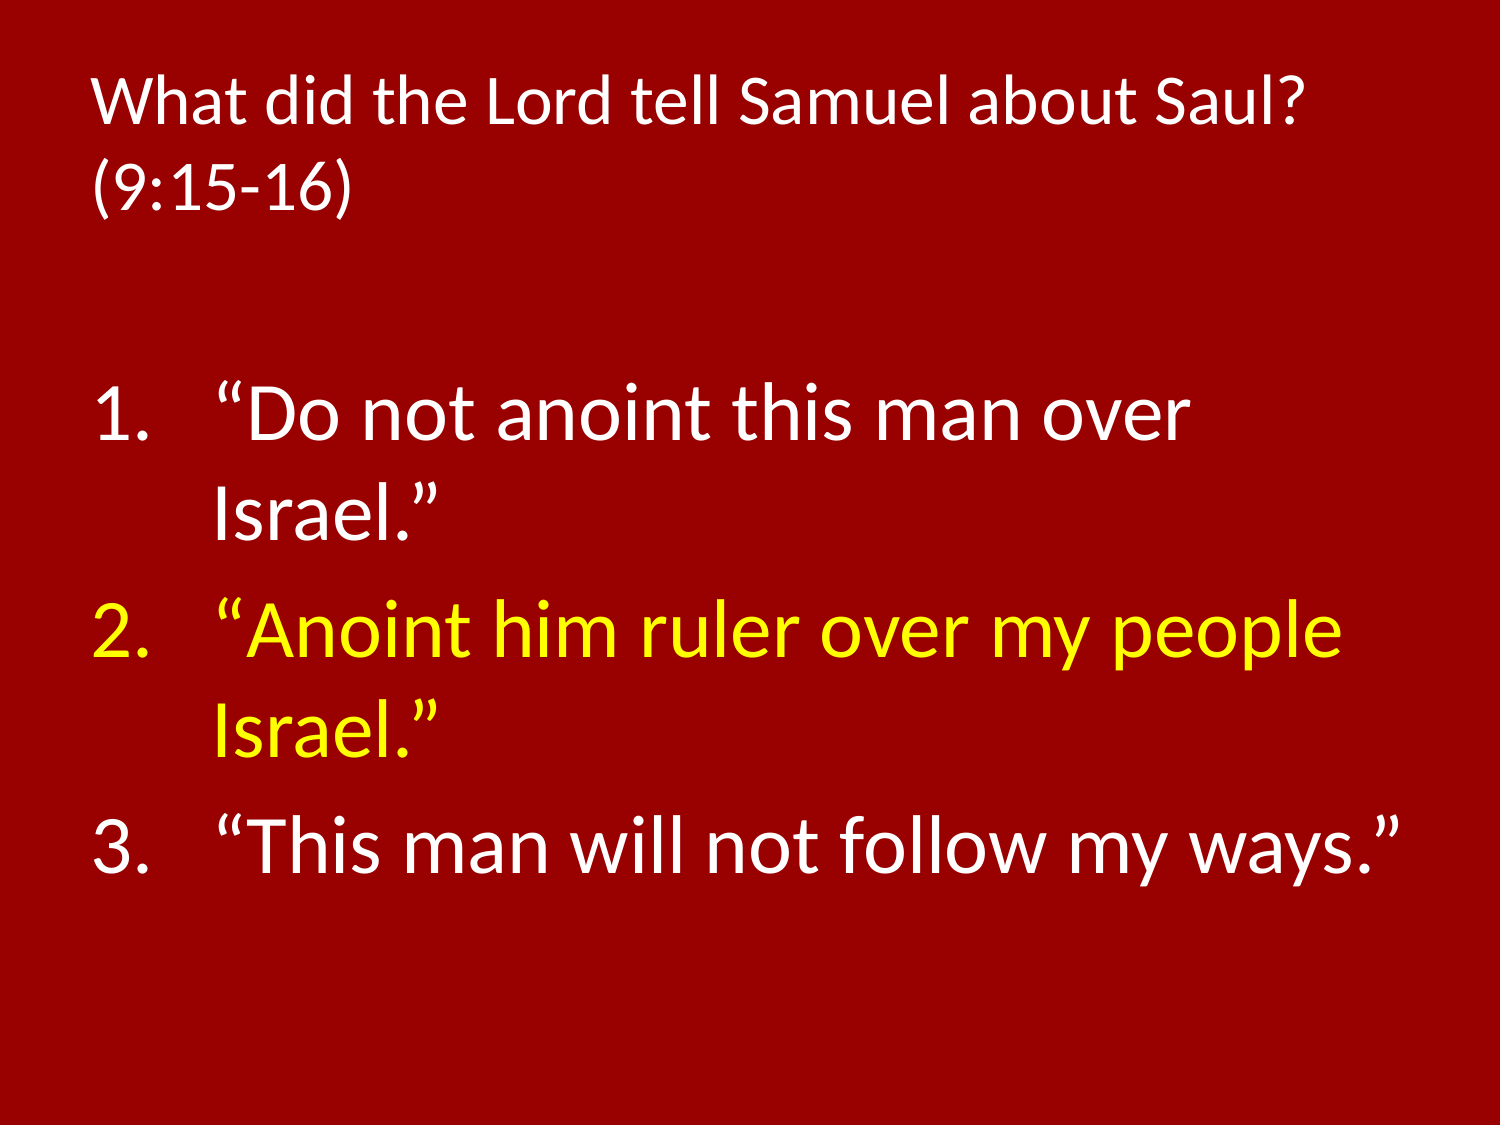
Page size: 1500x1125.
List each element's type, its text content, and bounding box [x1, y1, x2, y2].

list “Do not anoint this man over Israel.” “Anoint him ruler over my people Israel.” “This man will not follow my ways.” [75, 350, 1425, 1005]
title What did the Lord tell Samuel about Saul? (9:15-16) [75, 45, 1425, 233]
